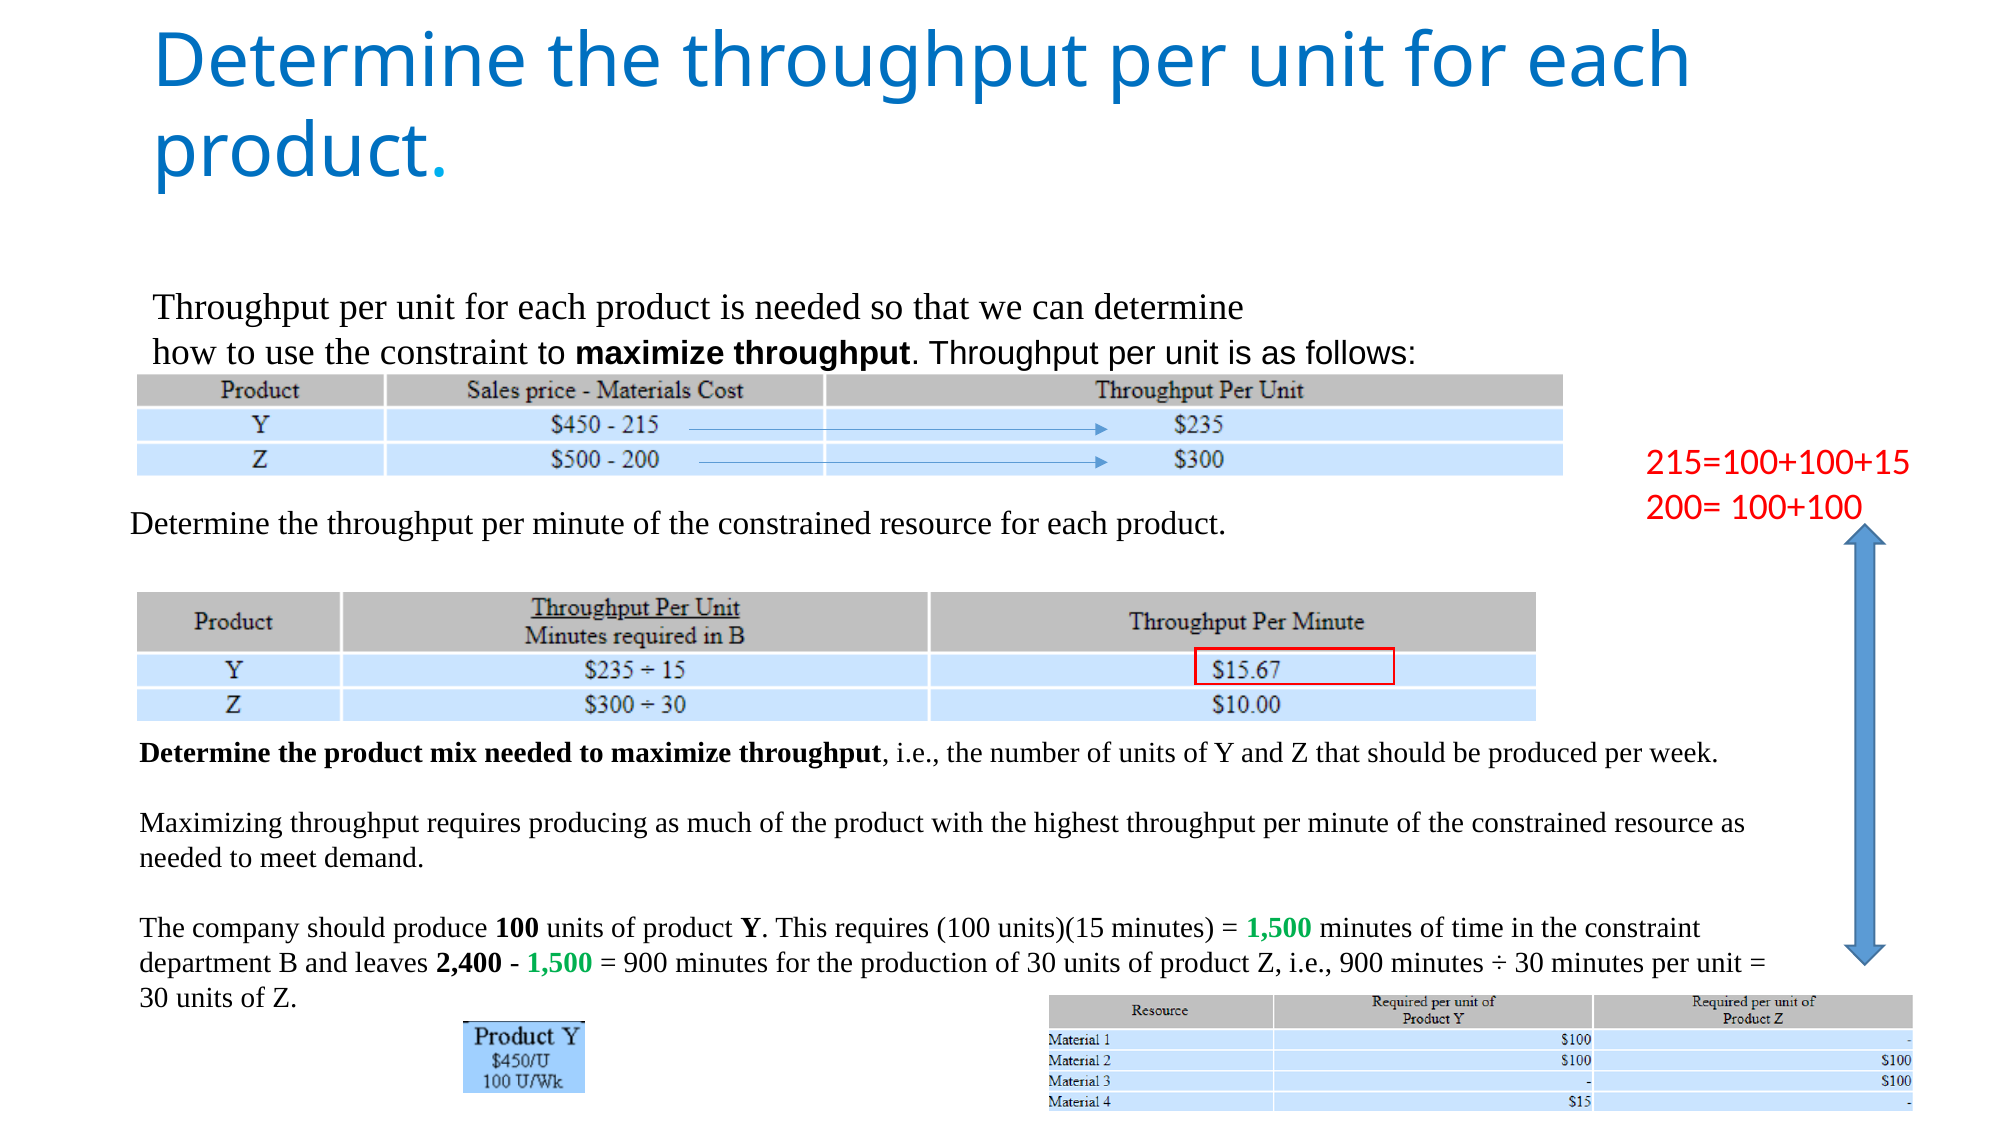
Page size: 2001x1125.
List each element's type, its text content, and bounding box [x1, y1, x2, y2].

text_box [1843, 523, 1887, 967]
picture [137, 592, 1536, 721]
picture [137, 373, 1563, 479]
title Determine the throughput per unit for each product. Throughput per unit for each product is needed so that we can determine how to use the constraint to maximize throughput. Throughput per unit is as follows: [137, 0, 1773, 380]
text_box Determine the throughput per minute of the constrained resource for each product. [115, 494, 1563, 549]
picture [463, 1021, 585, 1093]
text_box 215=100+100+15 200= 100+100 [1630, 429, 1926, 534]
text_box Determine the product mix needed to maximize throughput, i.e., the number of units of Y and Z that should be produced per week. Maximizing throughput requires producing as much of the product with the highest throughput per minute of the constrained resource as needed to meet demand. The company should produce 100 units of product Y. This requires (100 units)(15 minutes) = 1,500 minutes of time in the constraint department B and leaves 2,400 - 1,500 = 900 minutes for the production of 30 units of product Z, i.e., 900 minutes ÷ 30 minutes per unit = 30 units of Z. [124, 726, 1811, 1021]
picture [1044, 995, 1914, 1111]
